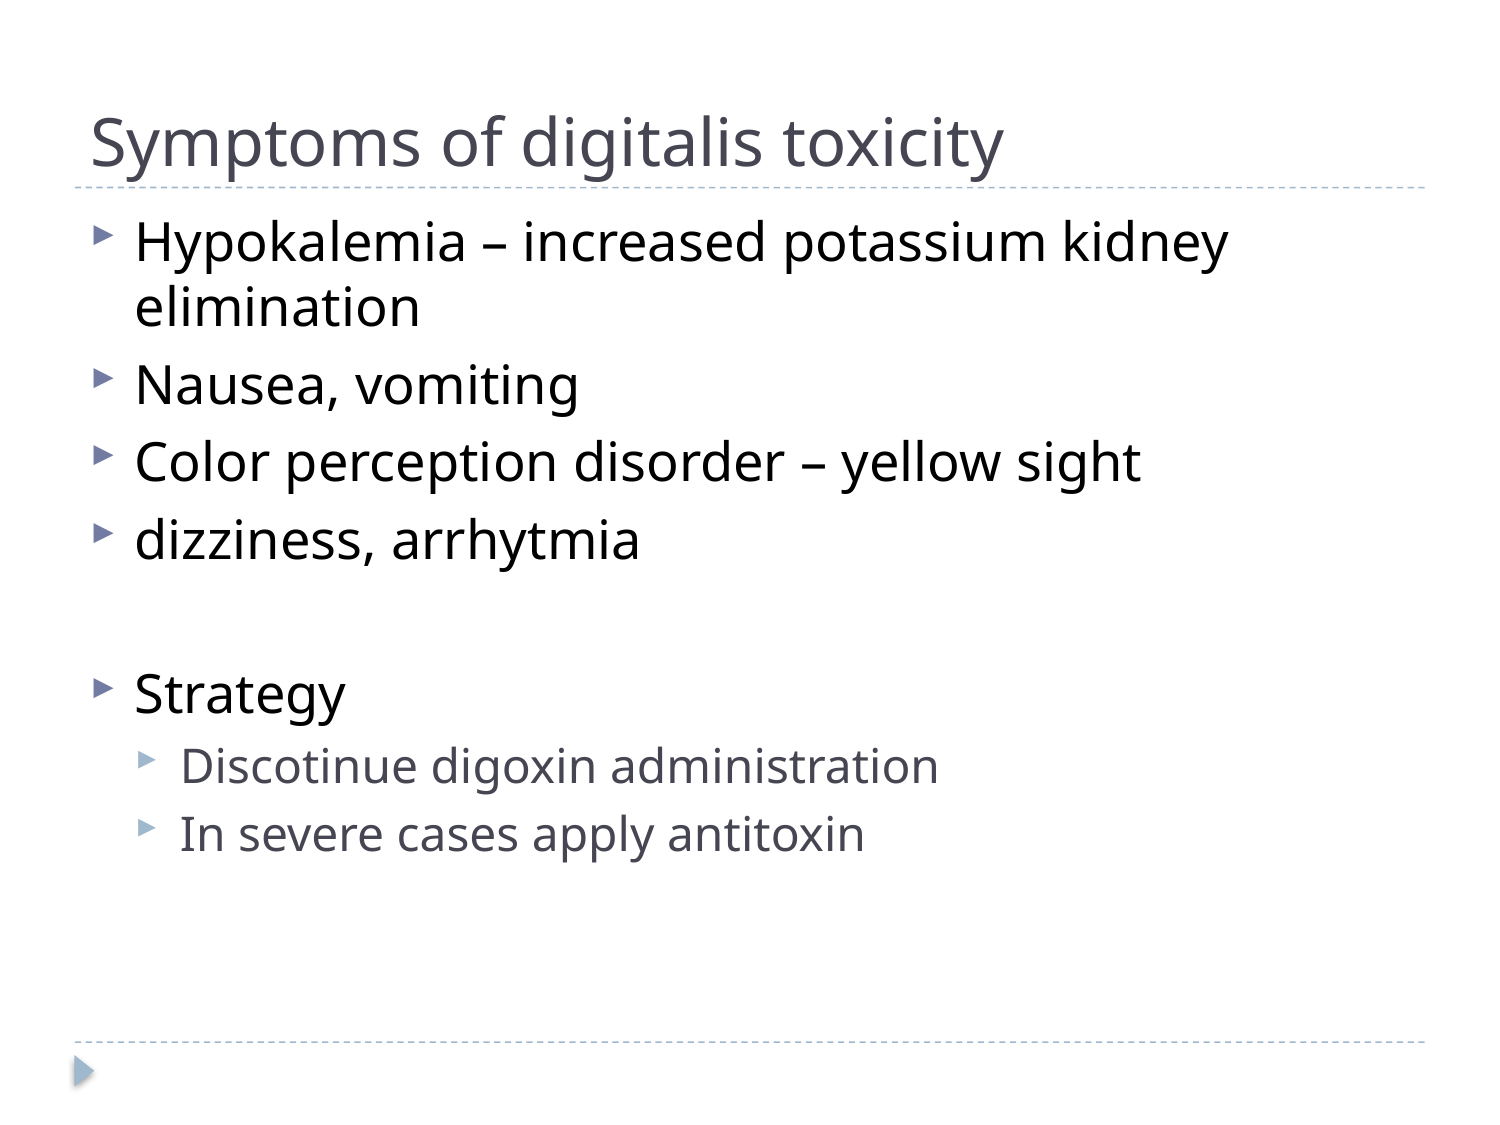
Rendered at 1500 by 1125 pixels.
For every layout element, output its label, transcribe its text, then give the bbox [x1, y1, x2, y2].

title Symptoms of digitalis toxicity [74, 24, 1426, 188]
list Hypokalemia – increased potassium kidney elimination Nausea, vomiting Color perception disorder – yellow sight dizziness, arrhytmia Strategy Discotinue digoxin administration In severe cases apply antitoxin [74, 199, 1426, 1011]
